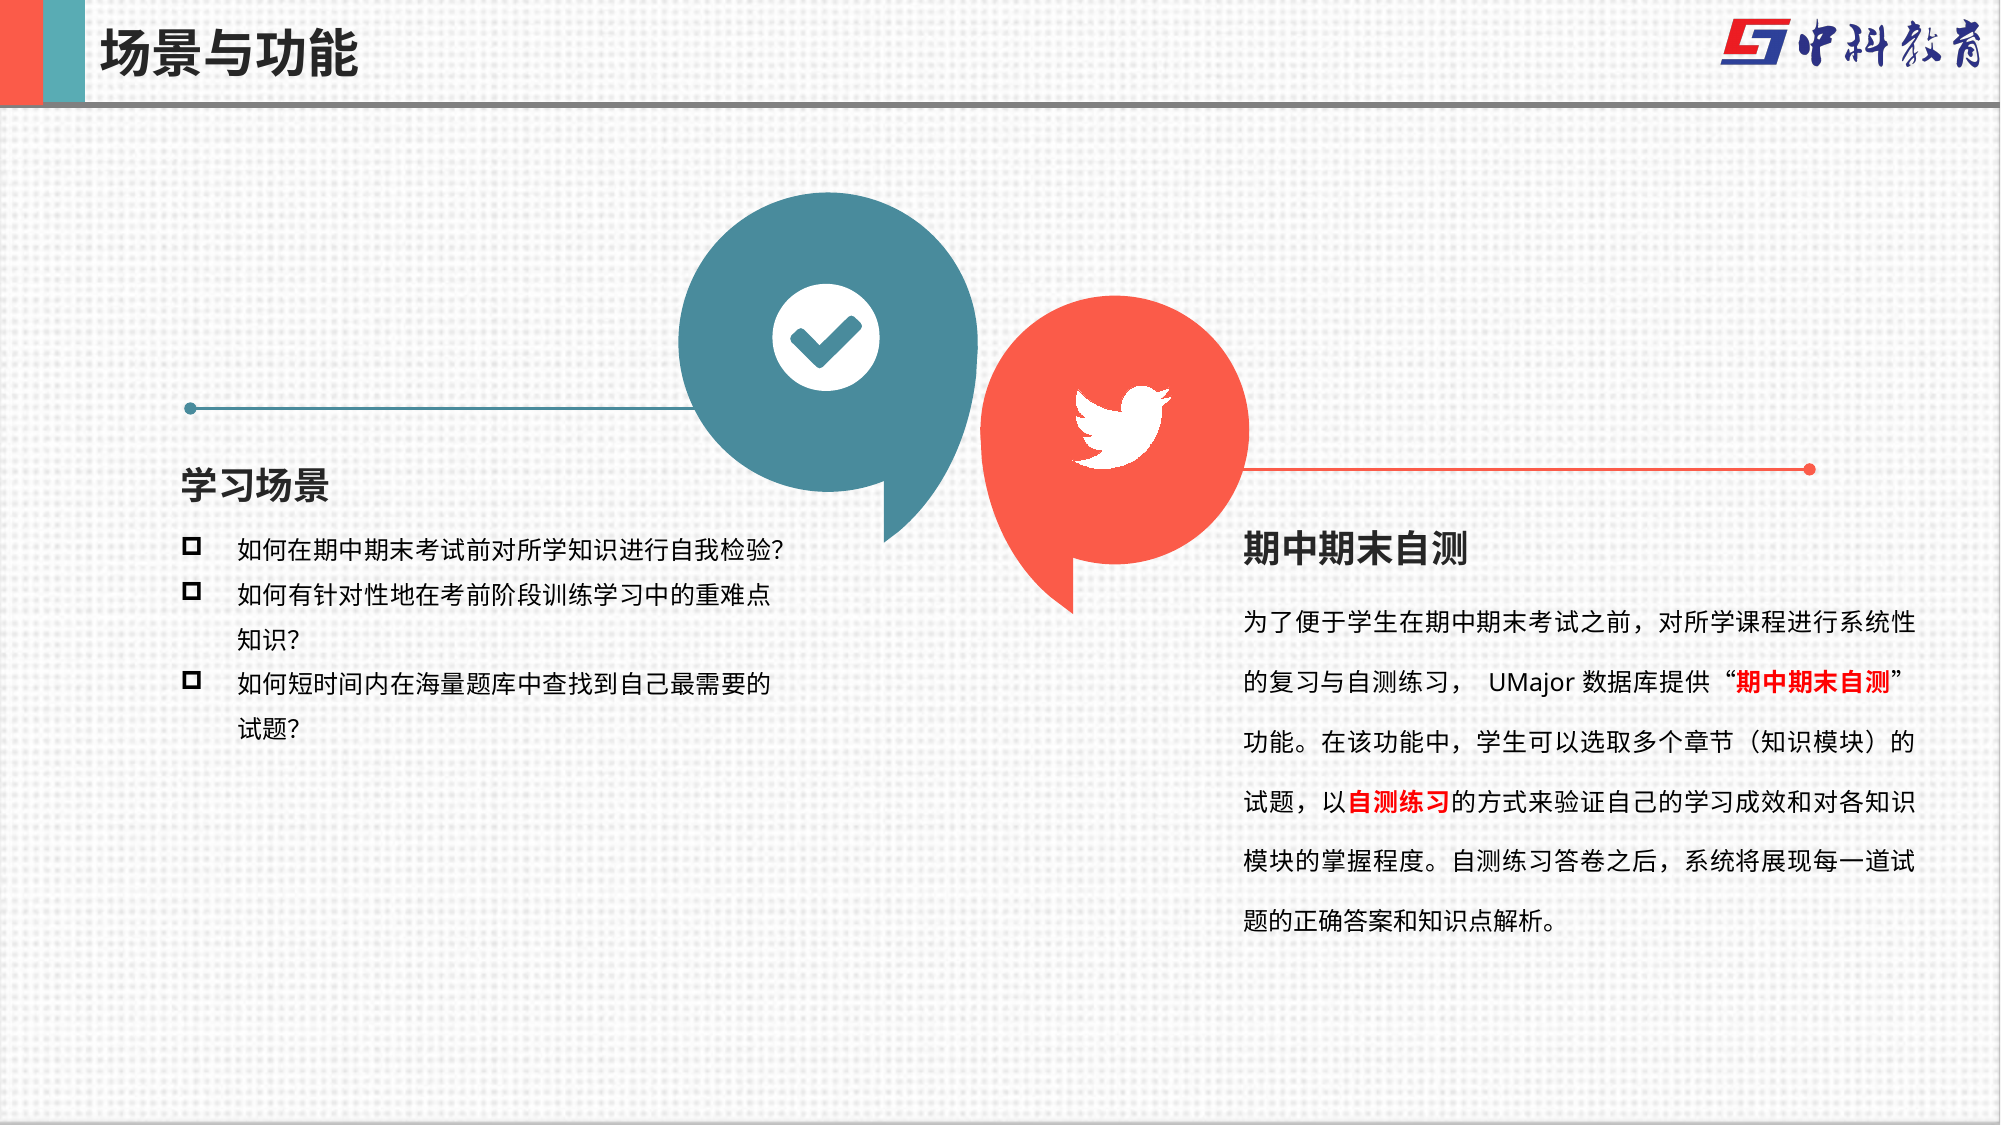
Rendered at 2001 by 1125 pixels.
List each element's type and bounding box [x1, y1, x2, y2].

text_box [0, 0, 2000, 106]
text_box [165, 454, 787, 749]
text_box [190, 192, 978, 543]
picture [0, 0, 2001, 1125]
text_box [986, 301, 1810, 602]
text_box [1228, 517, 1942, 939]
